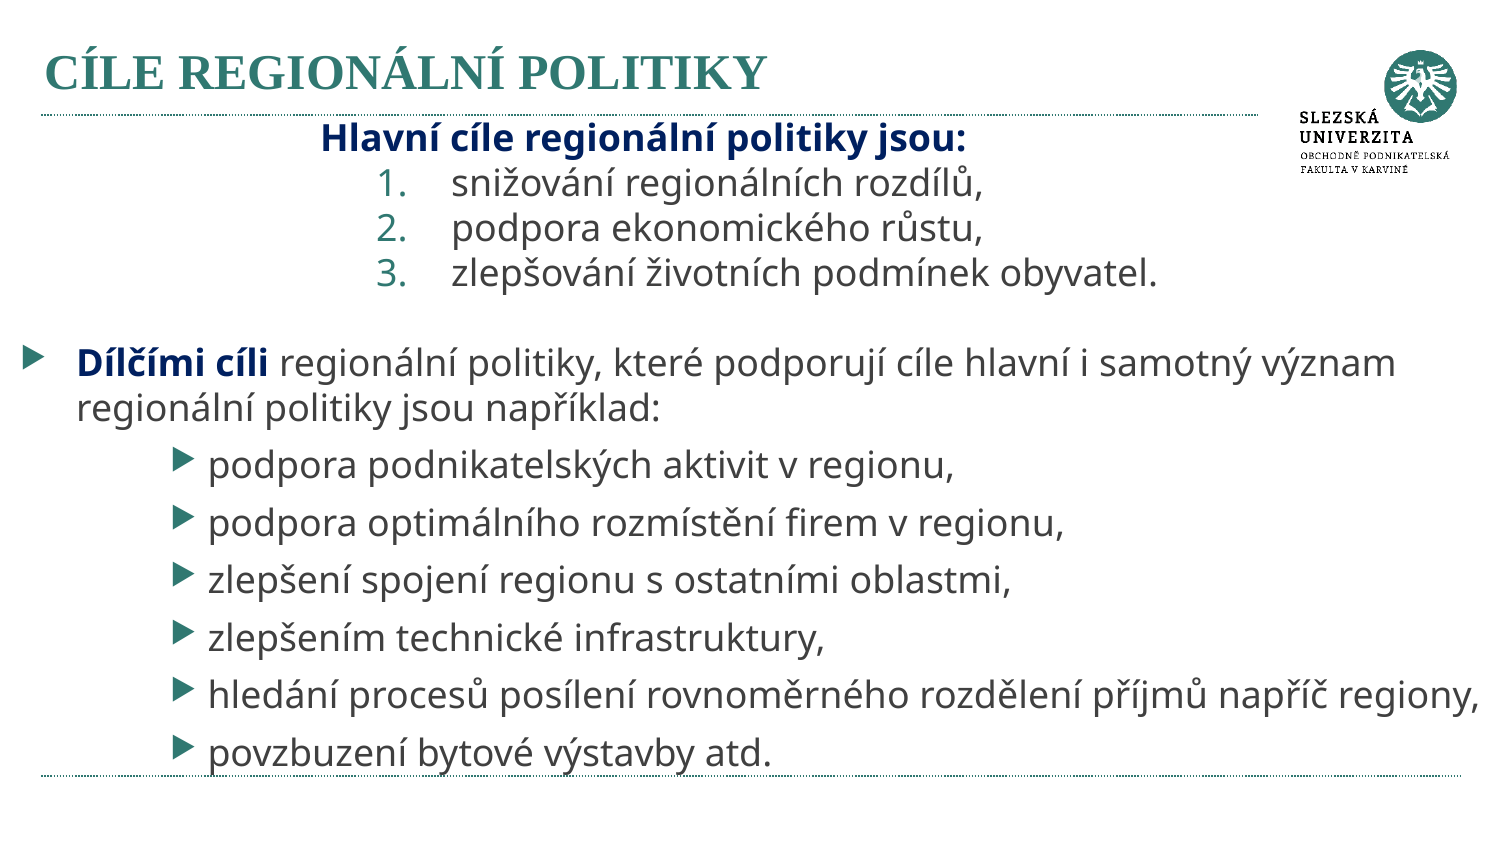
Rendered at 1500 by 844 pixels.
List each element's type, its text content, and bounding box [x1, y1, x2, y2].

text_box Hlavní cíle regionální politiky jsou: snižování regionálních rozdílů, podpora ekonomického růstu, zlepšování životních podmínek obyvatel. Dílčími cíli regionální politiky, které podporují cíle hlavní i samotný význam regionální politiky jsou například: podpora podnikatelských aktivit v regionu, podpora optimálního rozmístění firem v regionu, zlepšení spojení regionu s ostatními oblastmi, zlepšením technické infrastruktury, hledání procesů posílení rovnoměrného rozdělení příjmů napříč regiony, povzbuzení bytové výstavby atd. [4, 106, 1500, 812]
title CÍLE REGIONÁLNÍ POLITIKY [29, 32, 1188, 106]
picture [1279, 14, 1495, 106]
